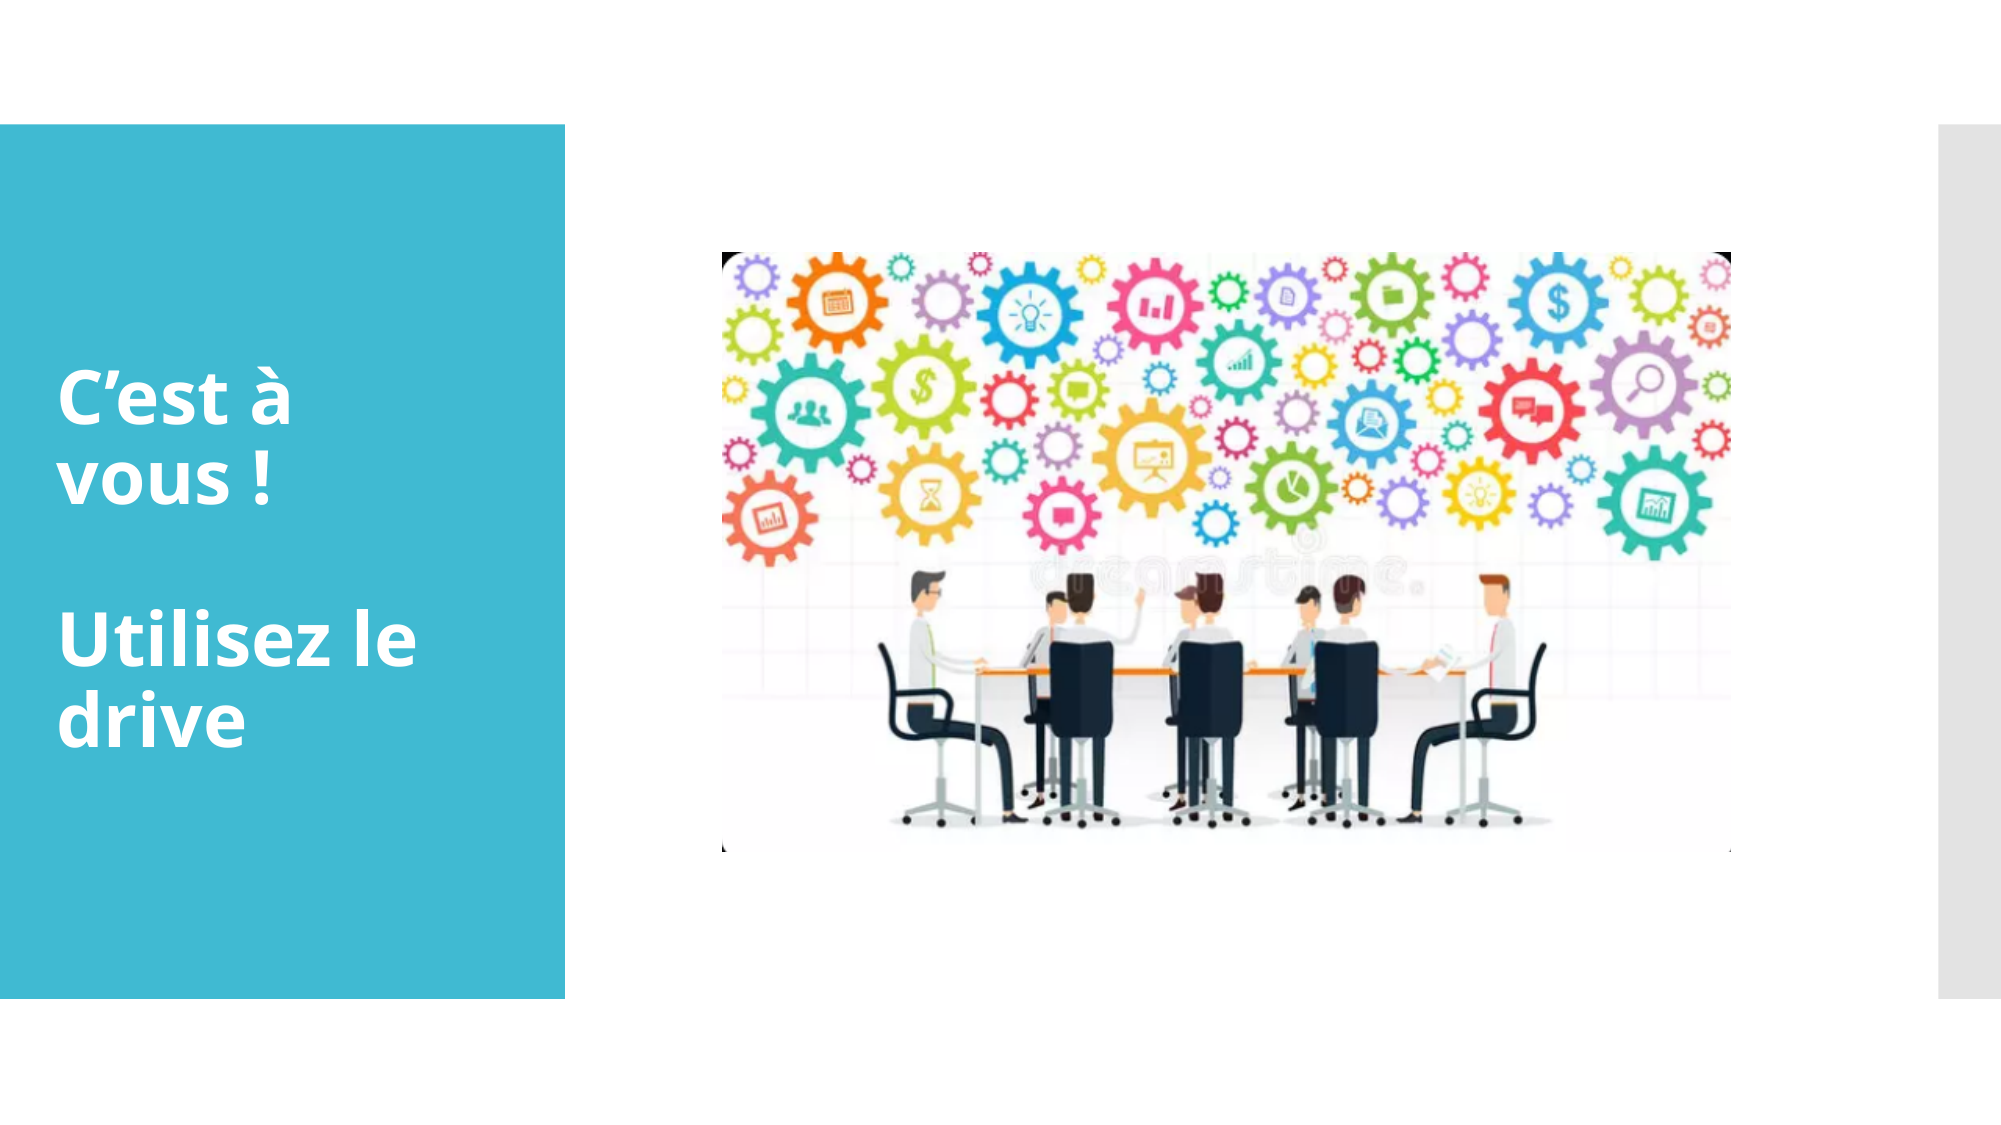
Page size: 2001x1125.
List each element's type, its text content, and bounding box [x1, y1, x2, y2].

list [721, 252, 1732, 852]
title C’est à vous ! Utilisez le drive [41, 184, 525, 940]
